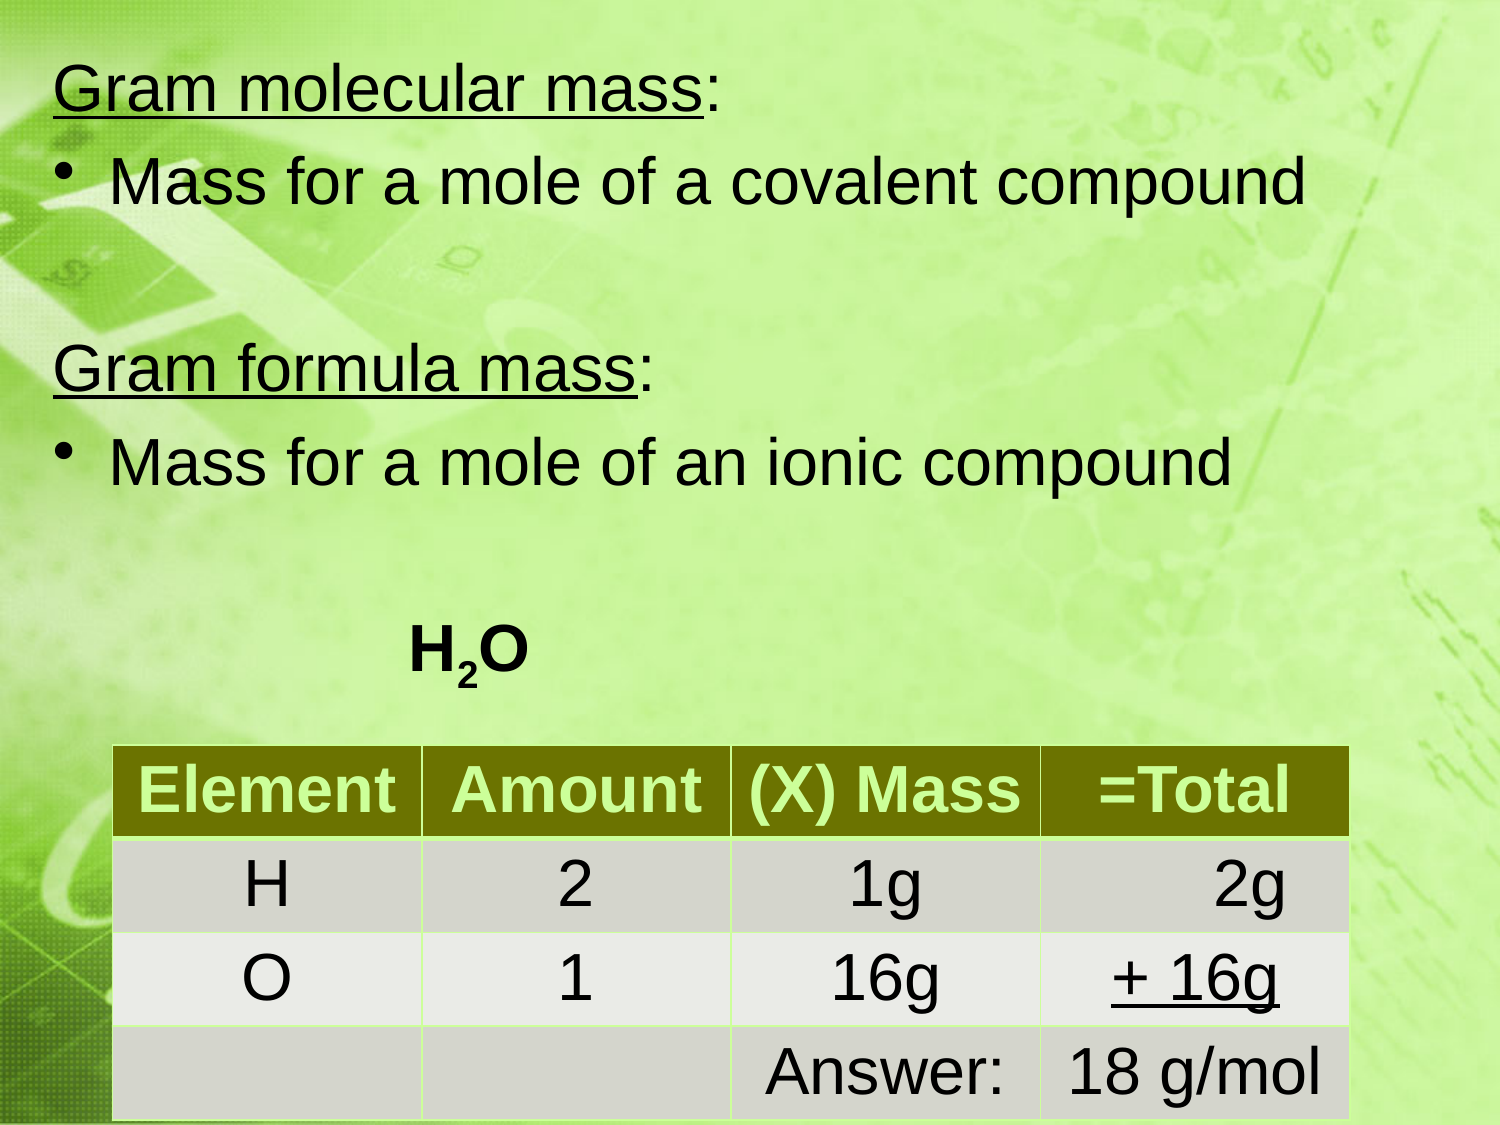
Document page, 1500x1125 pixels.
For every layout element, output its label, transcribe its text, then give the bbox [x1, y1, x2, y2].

table_cell [423, 1027, 730, 1119]
table_cell 2 [423, 841, 730, 932]
list Gram molecular mass: Mass for a mole of a covalent compound Gram formula mass: Mass for a mole of an ionic compound H2O [37, 37, 1480, 1006]
picture [0, 0, 1500, 1125]
table_cell Answer: [732, 1027, 1040, 1119]
table_cell 18 g/mol [1041, 1027, 1349, 1119]
table_header Element [113, 746, 421, 836]
table_cell [113, 1027, 421, 1119]
table_cell 1 [423, 933, 730, 1025]
table_cell H [113, 841, 421, 932]
table_cell 16g [732, 933, 1040, 1025]
table_header (X) Mass [732, 746, 1040, 836]
table_cell 2g [1041, 841, 1349, 932]
table_header Amount [423, 746, 730, 836]
table_cell + 16g [1041, 933, 1349, 1025]
table_cell 1g [732, 841, 1040, 932]
table_header =Total [1041, 746, 1349, 836]
table_cell O [113, 933, 421, 1025]
